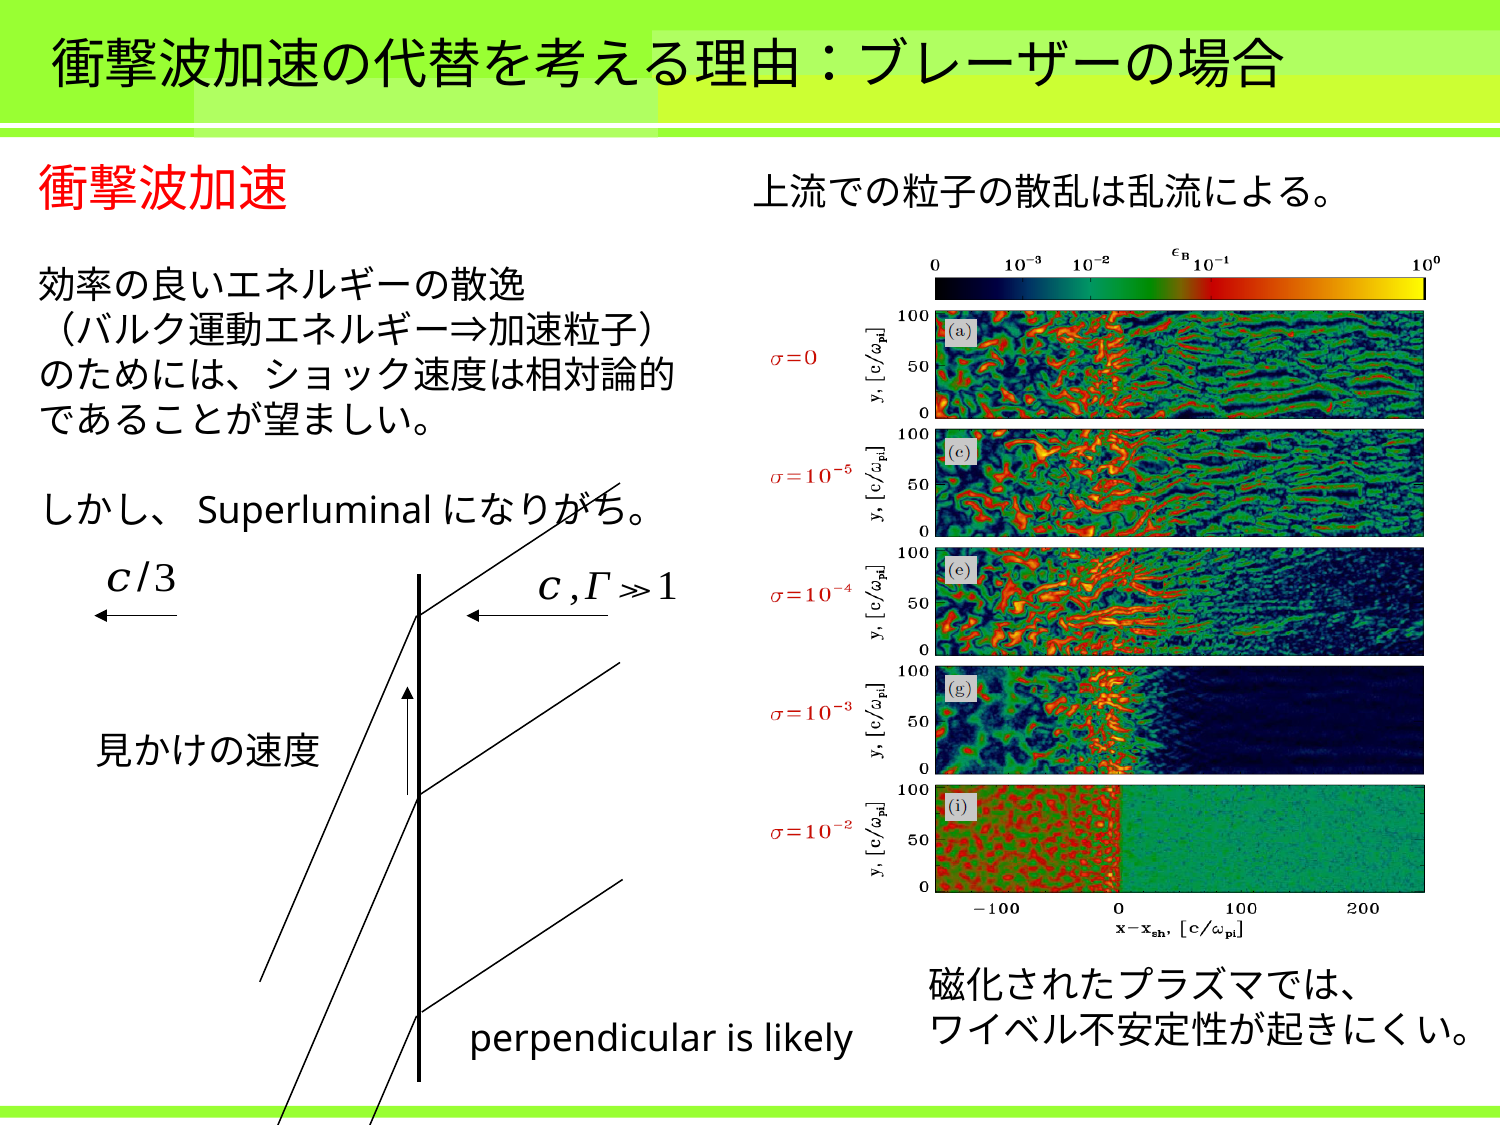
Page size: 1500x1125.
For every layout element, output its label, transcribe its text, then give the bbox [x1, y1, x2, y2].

picture [762, 245, 1441, 941]
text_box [419, 483, 620, 616]
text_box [421, 879, 623, 1013]
text_box perpendicular is likely [454, 1007, 869, 1067]
text_box 磁化されたプラズマでは、 ワイベル不安定性が起きにくい。 [913, 953, 1500, 1059]
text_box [259, 615, 417, 982]
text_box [419, 662, 620, 796]
title 衝撃波加速の代替を考える理由：ブレーザーの場合 [36, 4, 1465, 119]
text_box 衝撃波加速 効率の良いエネルギーの散逸 （バルク運動エネルギー⇒加速粒子） のためには、ショック速度は相対論的 であることが望ましい。 しかし、Superluminalになりがち。 [23, 148, 709, 539]
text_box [259, 1015, 417, 1125]
text_box 上流での粒子の散乱は乱流による。 [737, 160, 1366, 221]
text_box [262, 795, 420, 1125]
